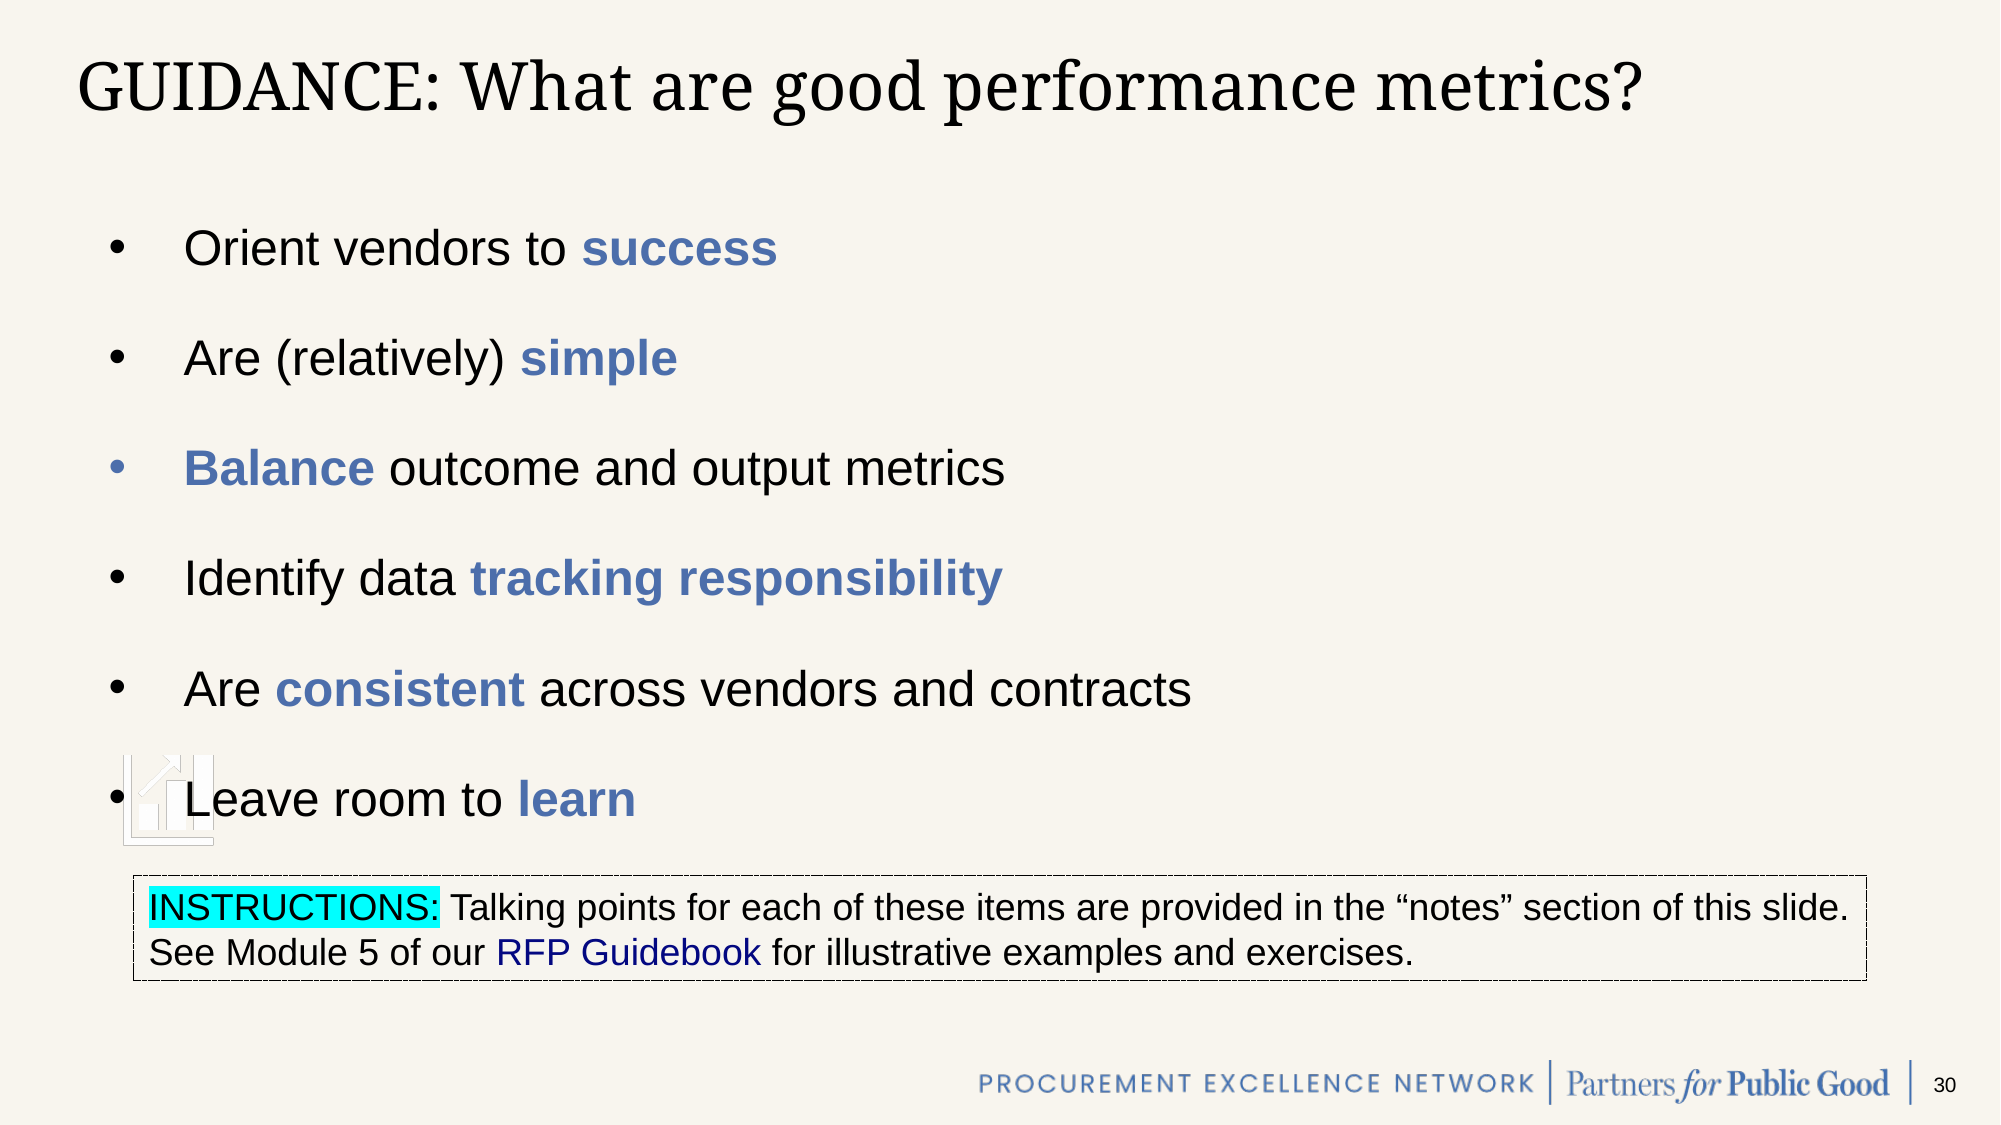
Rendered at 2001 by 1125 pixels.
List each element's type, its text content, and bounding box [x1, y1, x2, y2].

picture [105, 737, 230, 862]
text_box INSTRUCTIONS: Talking points for each of these items are provided in the “notes” section of this slide. See Module 5 of our RFP Guidebook for illustrative examples and exercises. [133, 875, 1867, 981]
text_box Orient vendors to success Are (relatively) simple Balance outcome and output metrics Identify data tracking responsibility Are consistent across vendors and contracts Leave room to learn [92, 206, 1896, 998]
picture [944, 1060, 1940, 1105]
title GUIDANCE: What are good performance metrics? [60, 43, 1861, 133]
